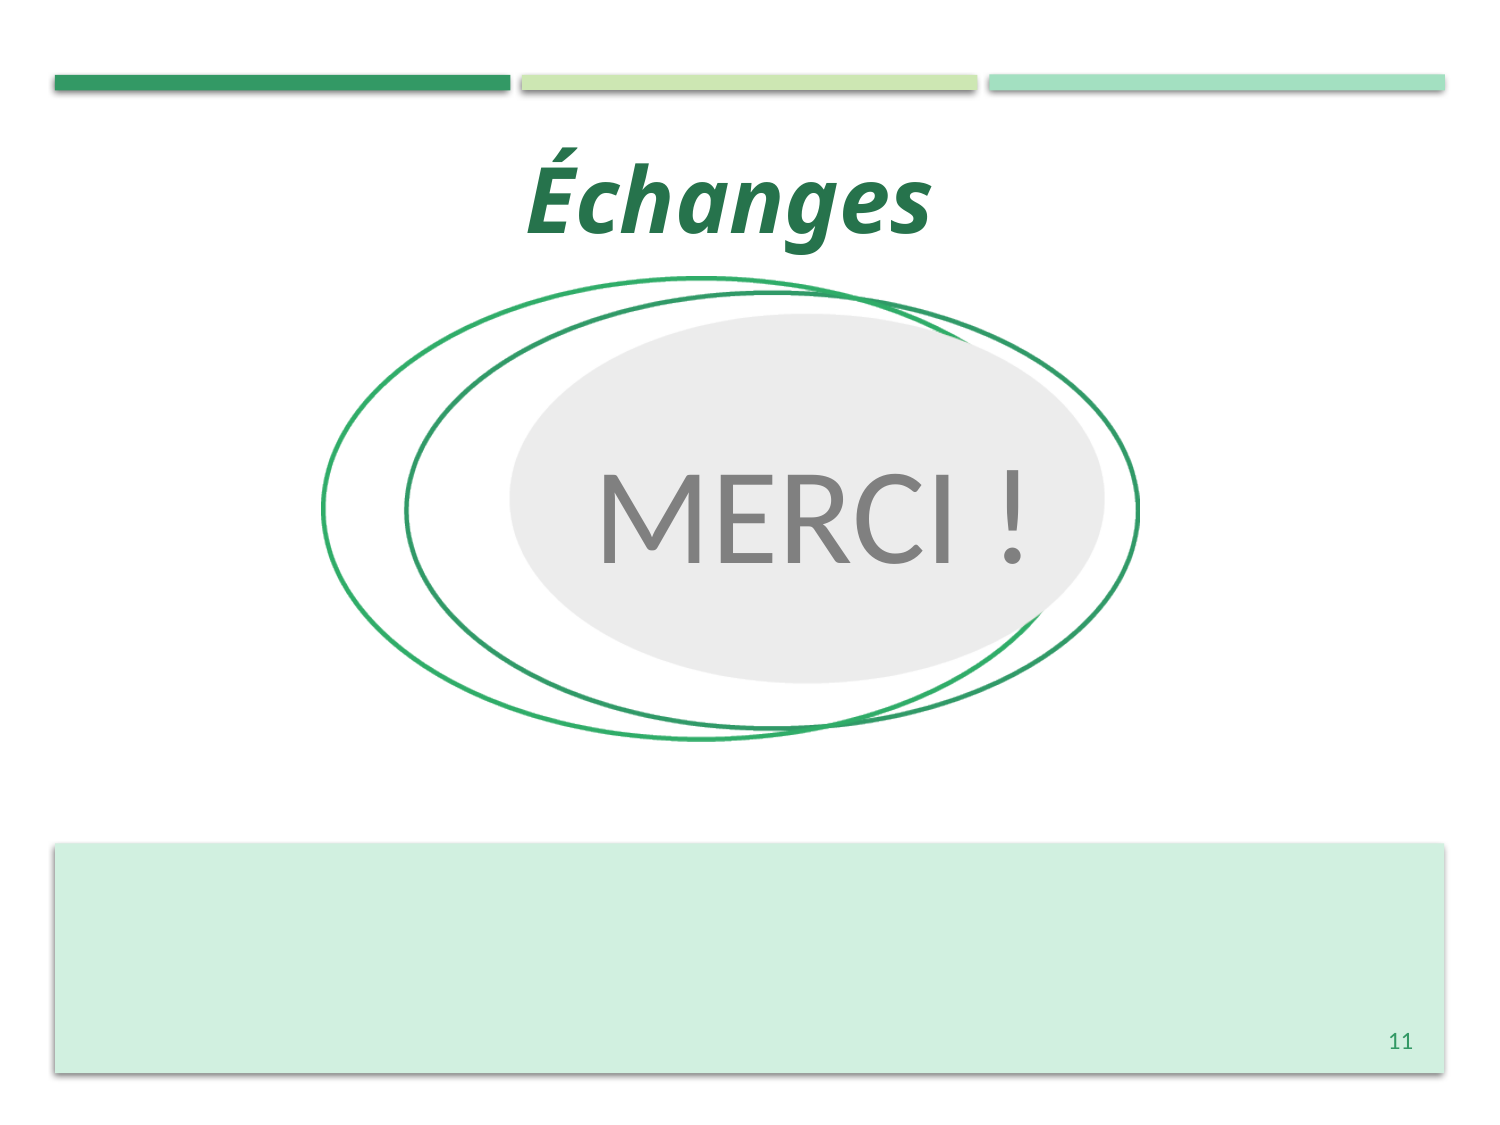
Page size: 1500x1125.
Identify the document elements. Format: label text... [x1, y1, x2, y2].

text_box Échanges [146, 108, 1314, 260]
slide_number 11 [1298, 1005, 1429, 1074]
picture [320, 276, 1140, 742]
